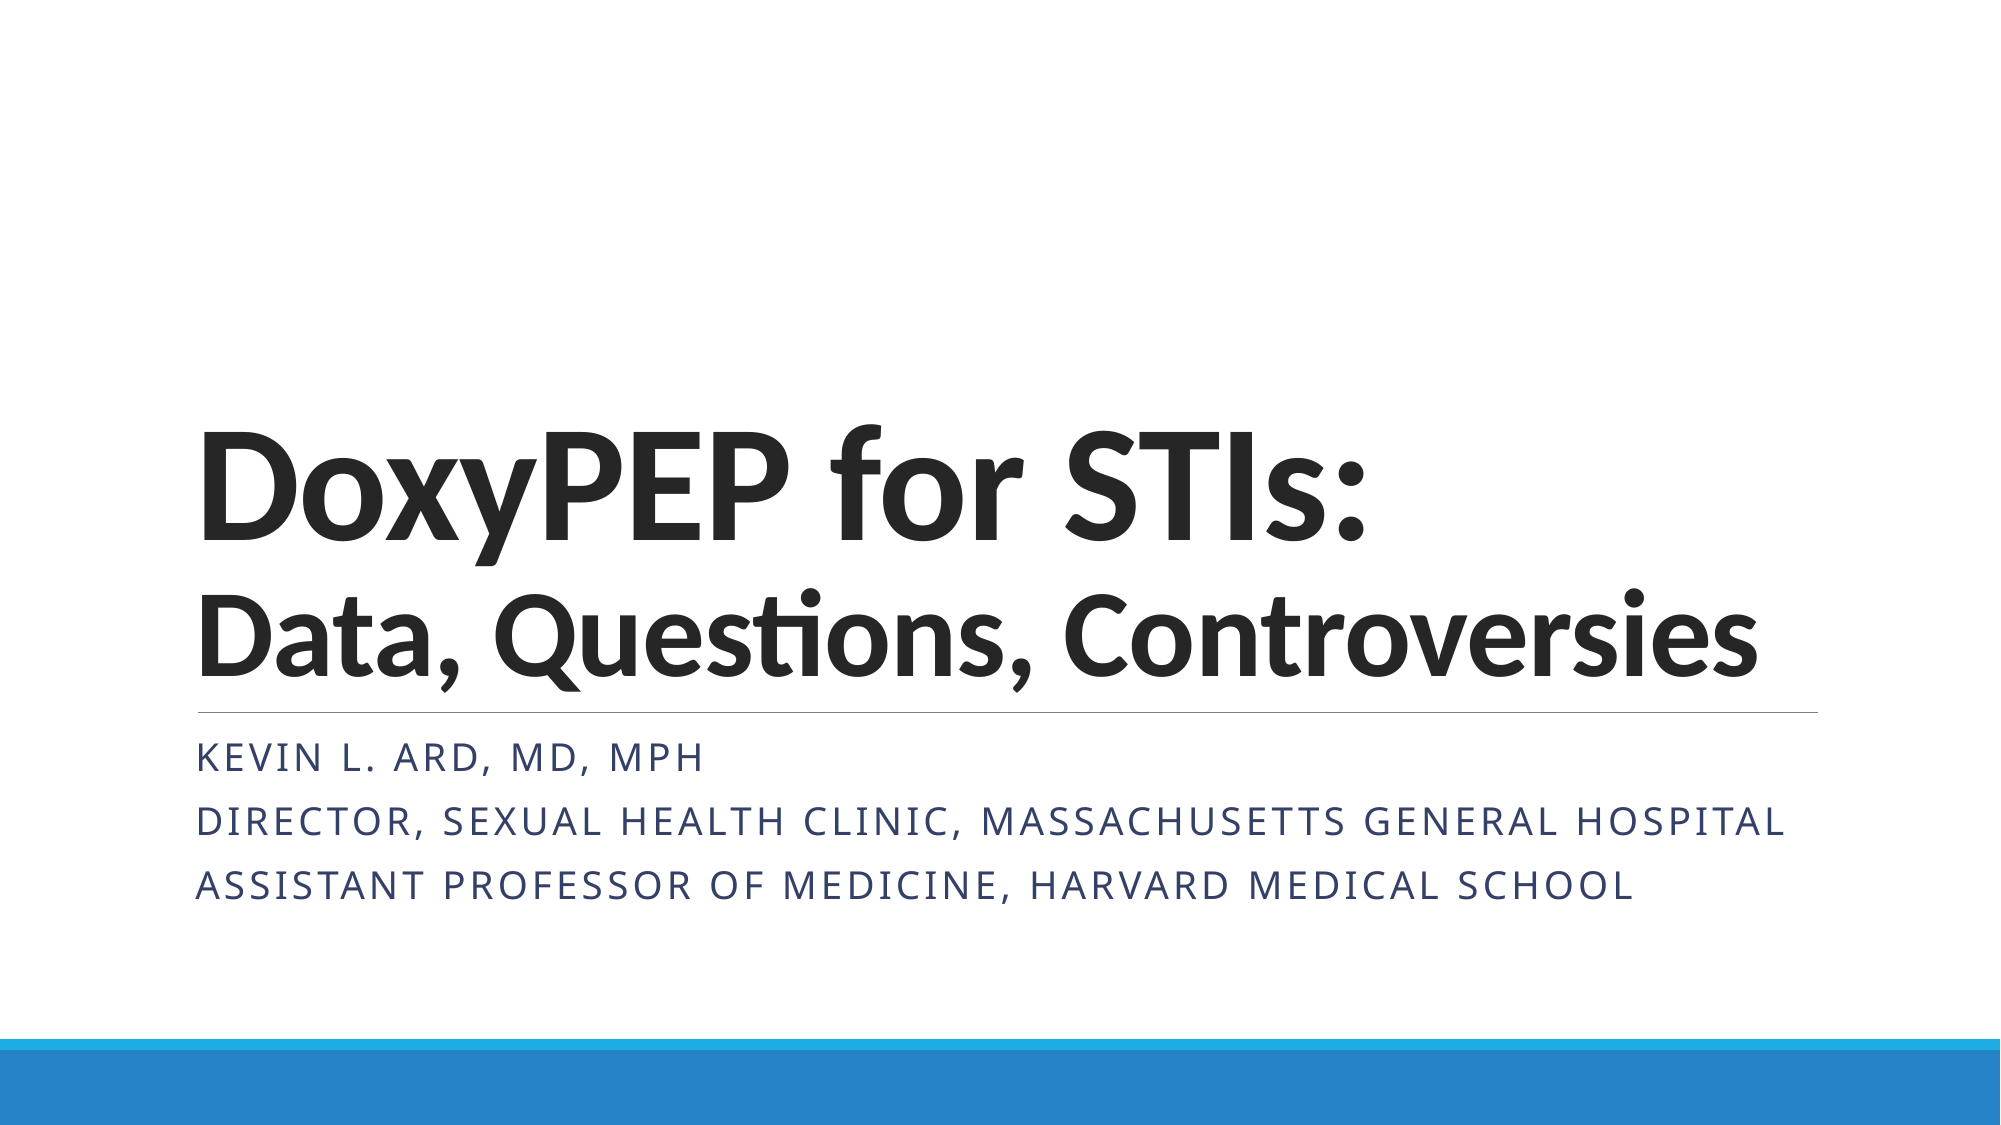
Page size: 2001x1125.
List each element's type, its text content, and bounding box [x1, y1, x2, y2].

title DoxyPEP for STIs: Data, Questions, Controversies [180, 124, 1830, 710]
subtitle Kevin L. Ard, MD, MPH Director, Sexual Health Clinic, Massachusetts General Hospital Assistant Professor of Medicine, Harvard Medical School [180, 730, 1831, 919]
